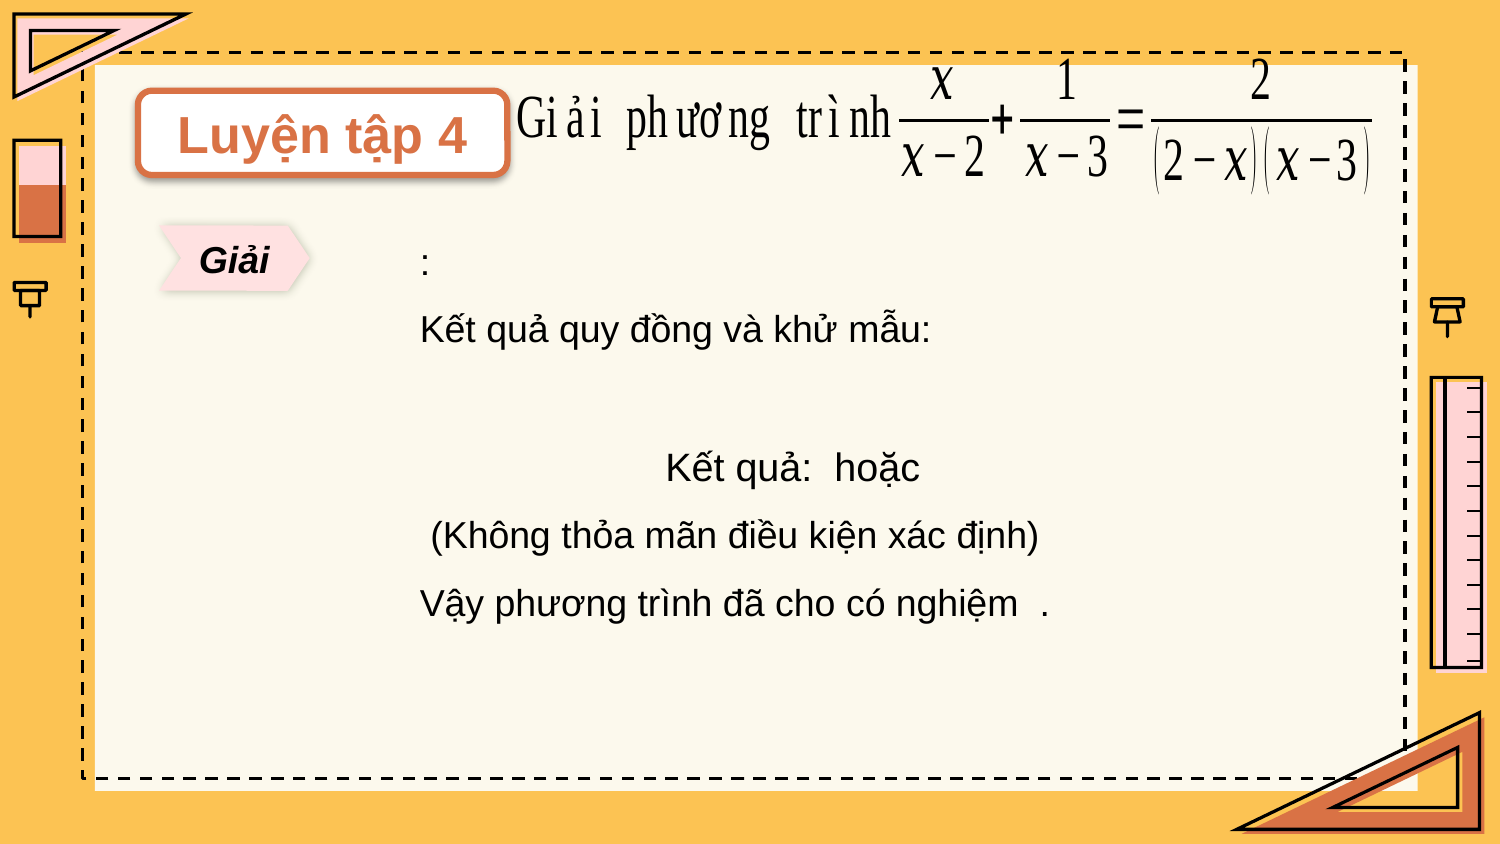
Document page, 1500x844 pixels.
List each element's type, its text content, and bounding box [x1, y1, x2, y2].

text_box Giải [159, 225, 310, 291]
text_box Luyện tập 4 [134, 87, 511, 179]
